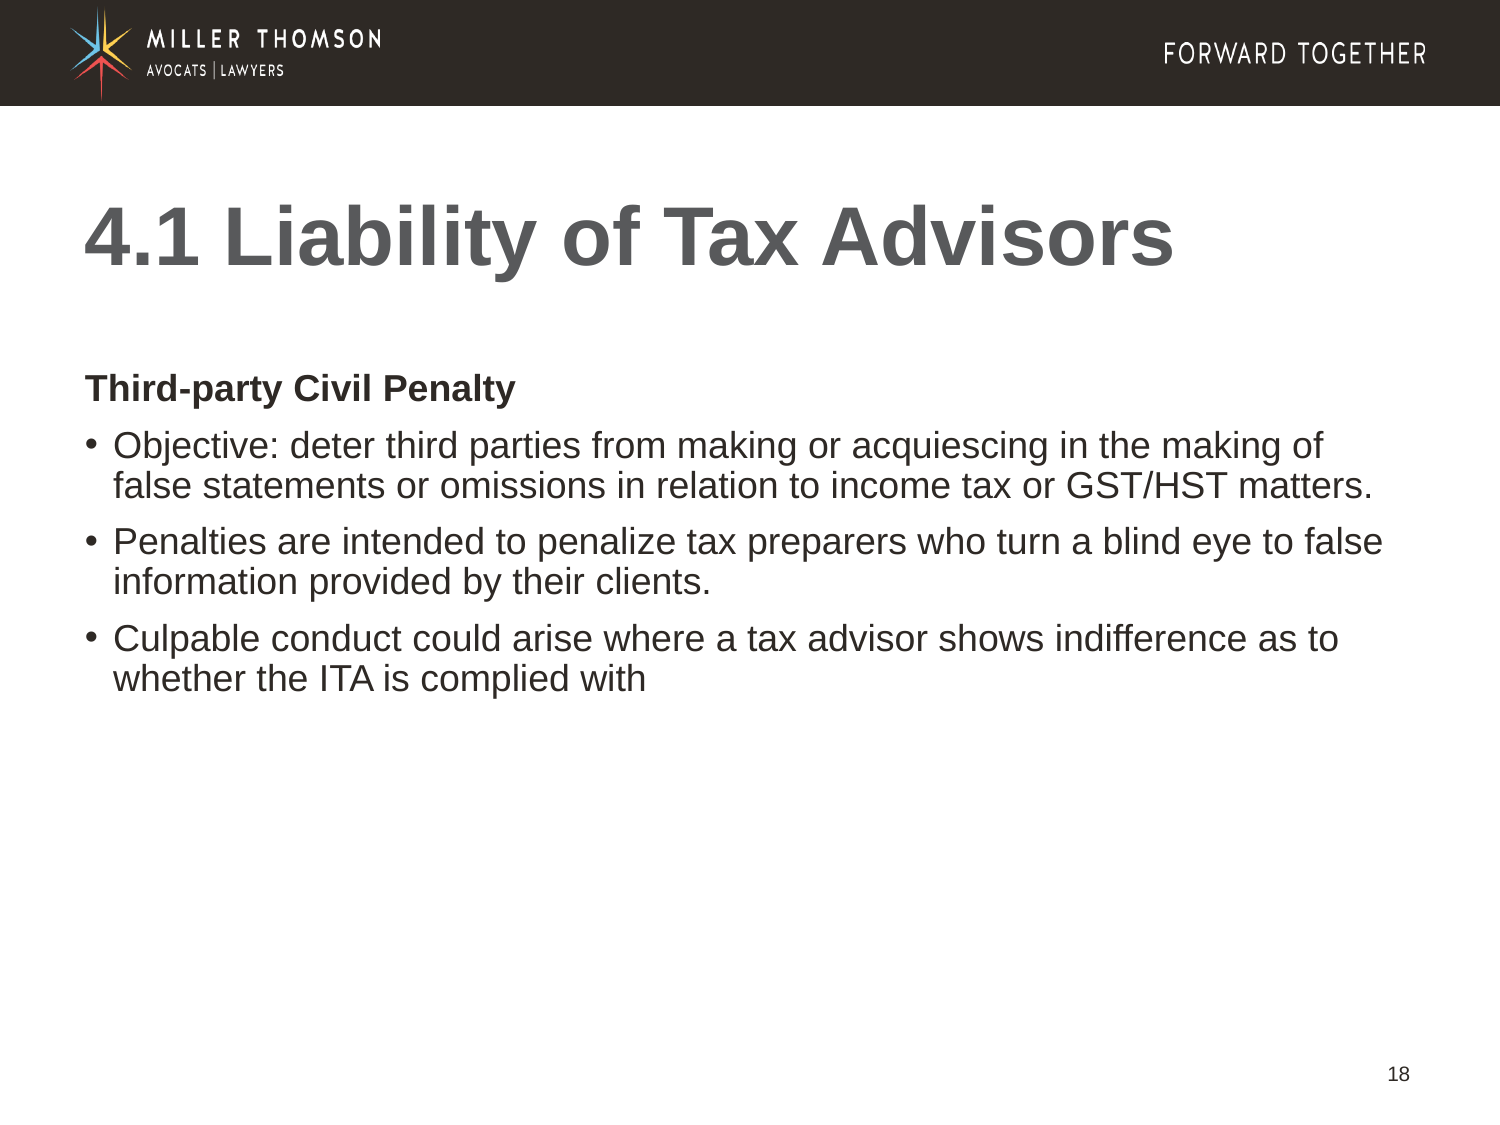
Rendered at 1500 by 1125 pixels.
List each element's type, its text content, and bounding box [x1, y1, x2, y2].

list Third-party Civil Penalty Objective: deter third parties from making or acquiescing in the making of false statements or omissions in relation to income tax or GST/HST matters. Penalties are intended to penalize tax preparers who turn a blind eye to false information provided by their clients. Culpable conduct could arise where a tax advisor shows indifference as to whether the ITA is complied with [70, 302, 1425, 1014]
picture [1165, 42, 1425, 64]
picture [70, 6, 380, 101]
title 4.1 Liability of Tax Advisors [70, 186, 1425, 302]
